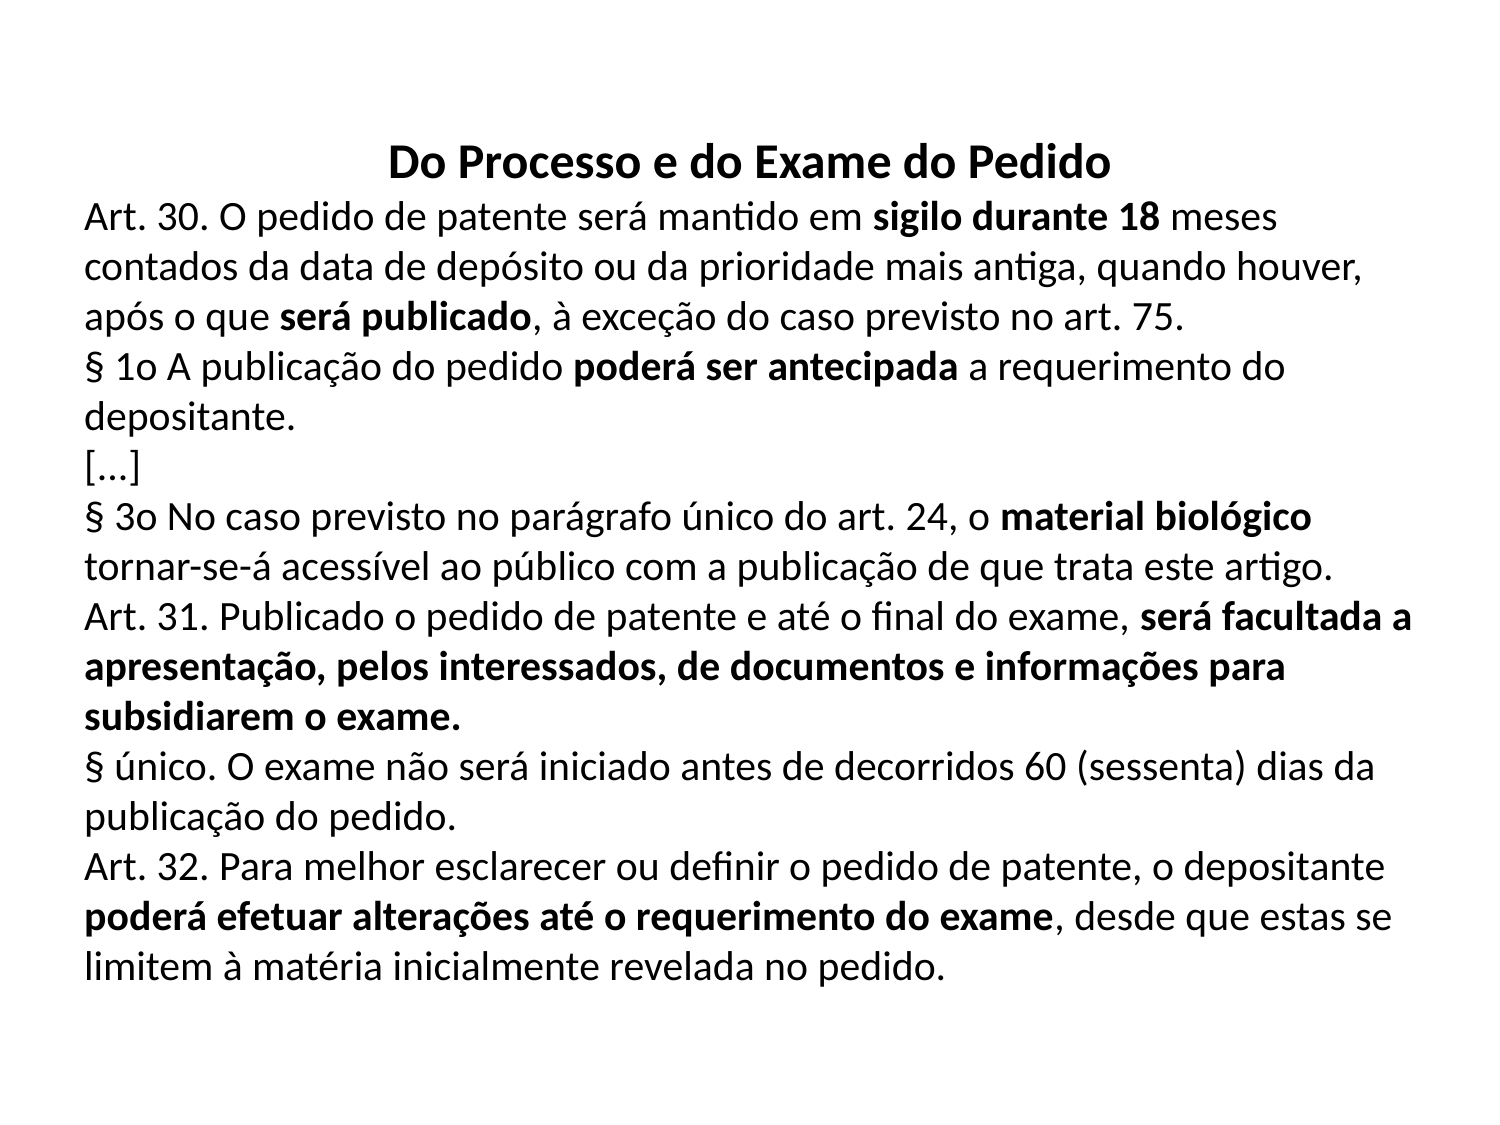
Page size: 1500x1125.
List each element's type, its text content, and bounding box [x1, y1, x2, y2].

text_box Do Processo e do Exame do Pedido Art. 30. O pedido de patente será mantido em sigilo durante 18 meses contados da data de depósito ou da prioridade mais antiga, quando houver, após o que será publicado, à exceção do caso previsto no art. 75. § 1o A publicação do pedido poderá ser antecipada a requerimento do depositante. [...] § 3o No caso previsto no parágrafo único do art. 24, o material biológico tornar-se-á acessível ao público com a publicação de que trata este artigo. Art. 31. Publicado o pedido de patente e até o final do exame, será facultada a apresentação, pelos interessados, de documentos e informações para subsidiarem o exame. § único. O exame não será iniciado antes de decorridos 60 (sessenta) dias da publicação do pedido. Art. 32. Para melhor esclarecer ou definir o pedido de patente, o depositante poderá efetuar alterações até o requerimento do exame, desde que estas se limitem à matéria inicialmente revelada no pedido. [69, 121, 1432, 997]
